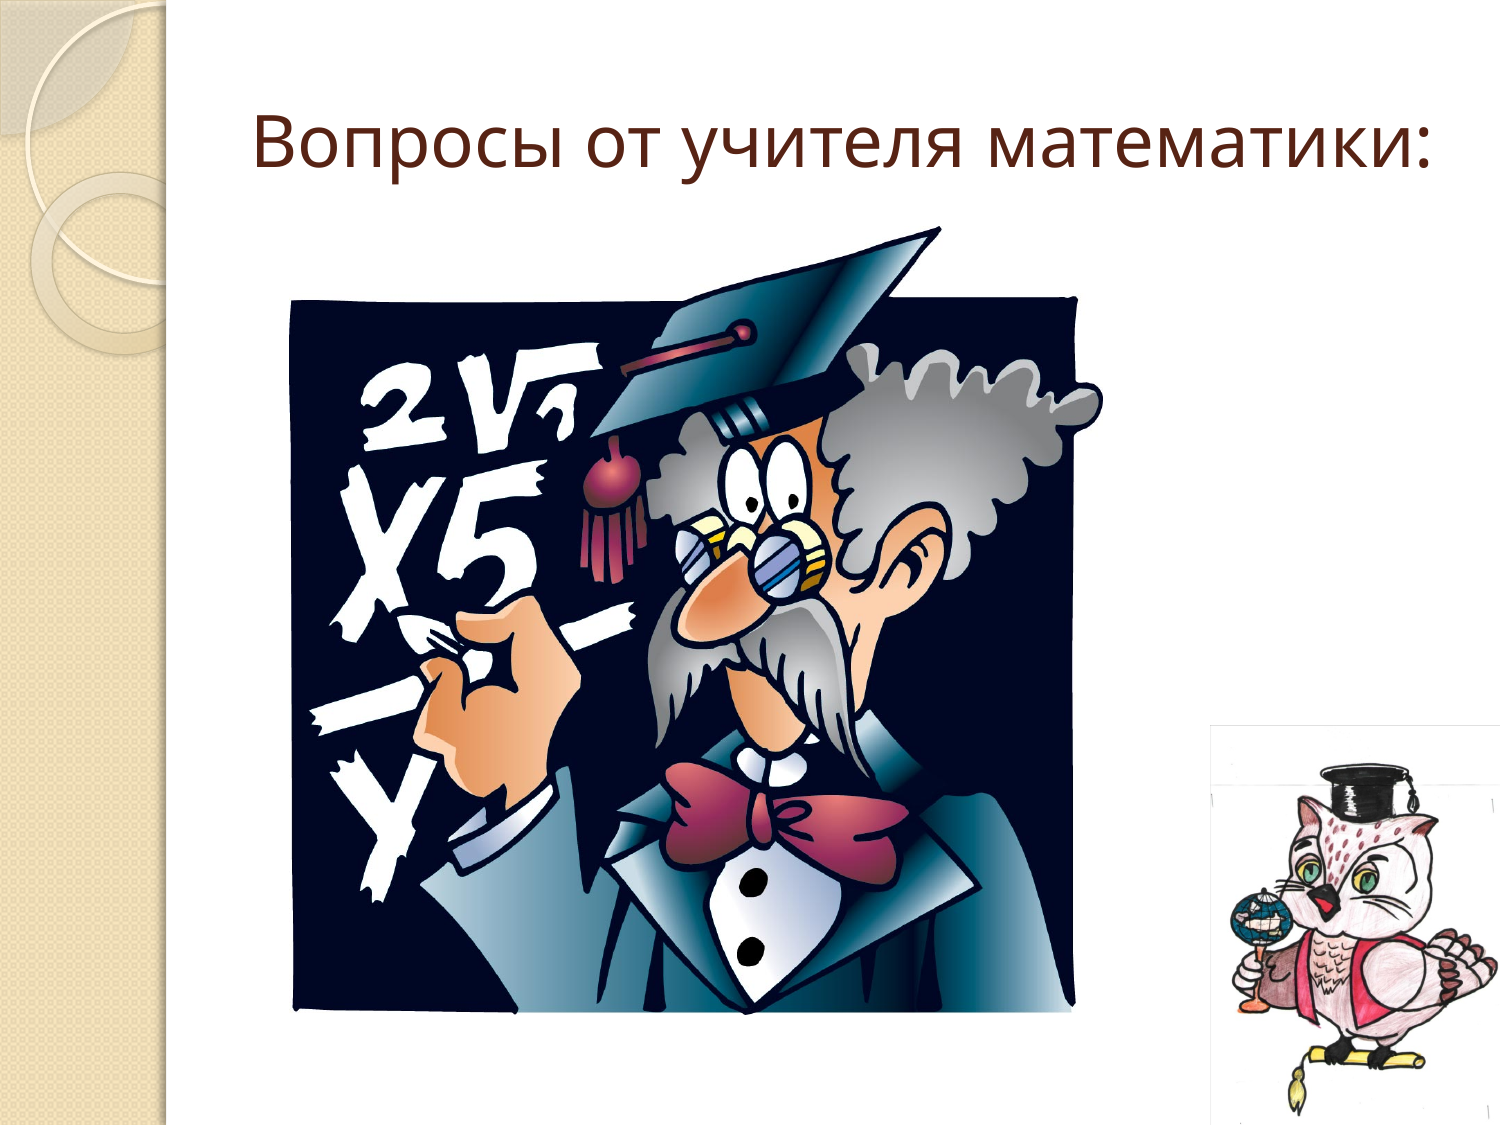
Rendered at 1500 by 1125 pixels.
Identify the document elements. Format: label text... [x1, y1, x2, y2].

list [289, 226, 1103, 1015]
title Вопросы от учителя математики: [235, 45, 1466, 233]
picture [1210, 725, 1500, 1125]
